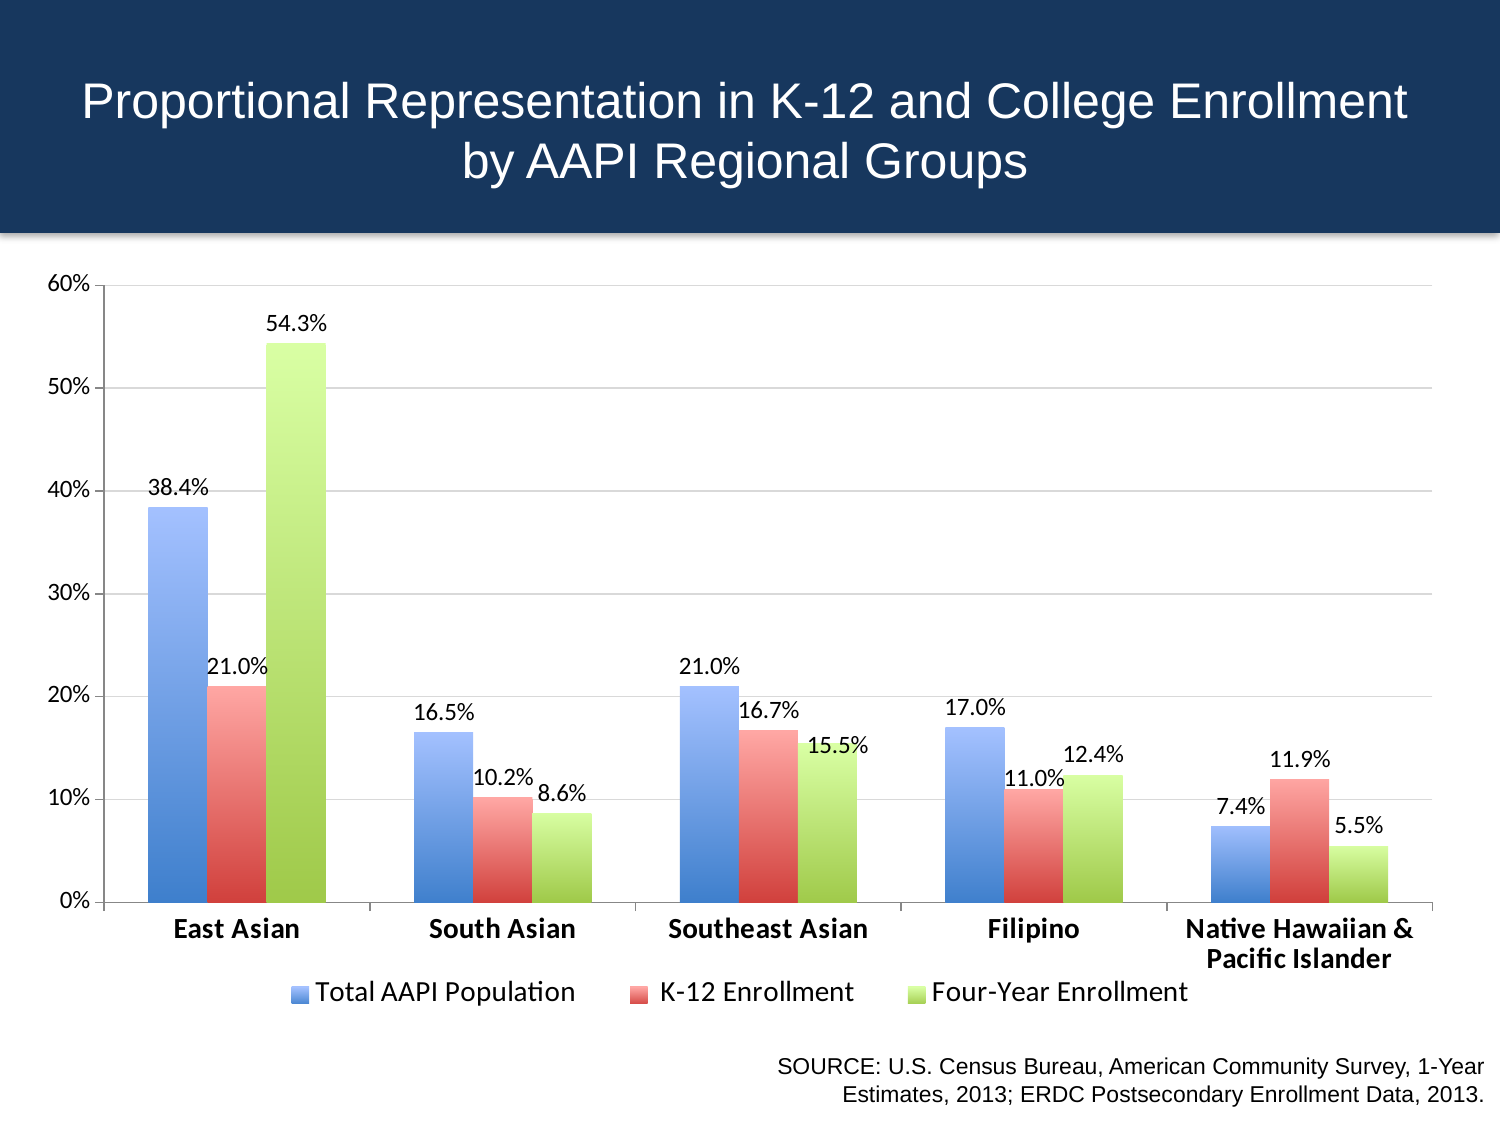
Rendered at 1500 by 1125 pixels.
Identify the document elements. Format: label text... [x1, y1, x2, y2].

chart [18, 256, 1462, 1045]
text_box [0, 0, 1500, 233]
text_box SOURCE: U.S. Census Bureau, American Community Survey, 1-Year Estimates, 2013; ERDC Postsecondary Enrollment Data, 2013. [698, 1044, 1500, 1125]
text_box Proportional Representation in K-12 and College Enrollment by AAPI Regional Groups [42, 61, 1462, 196]
